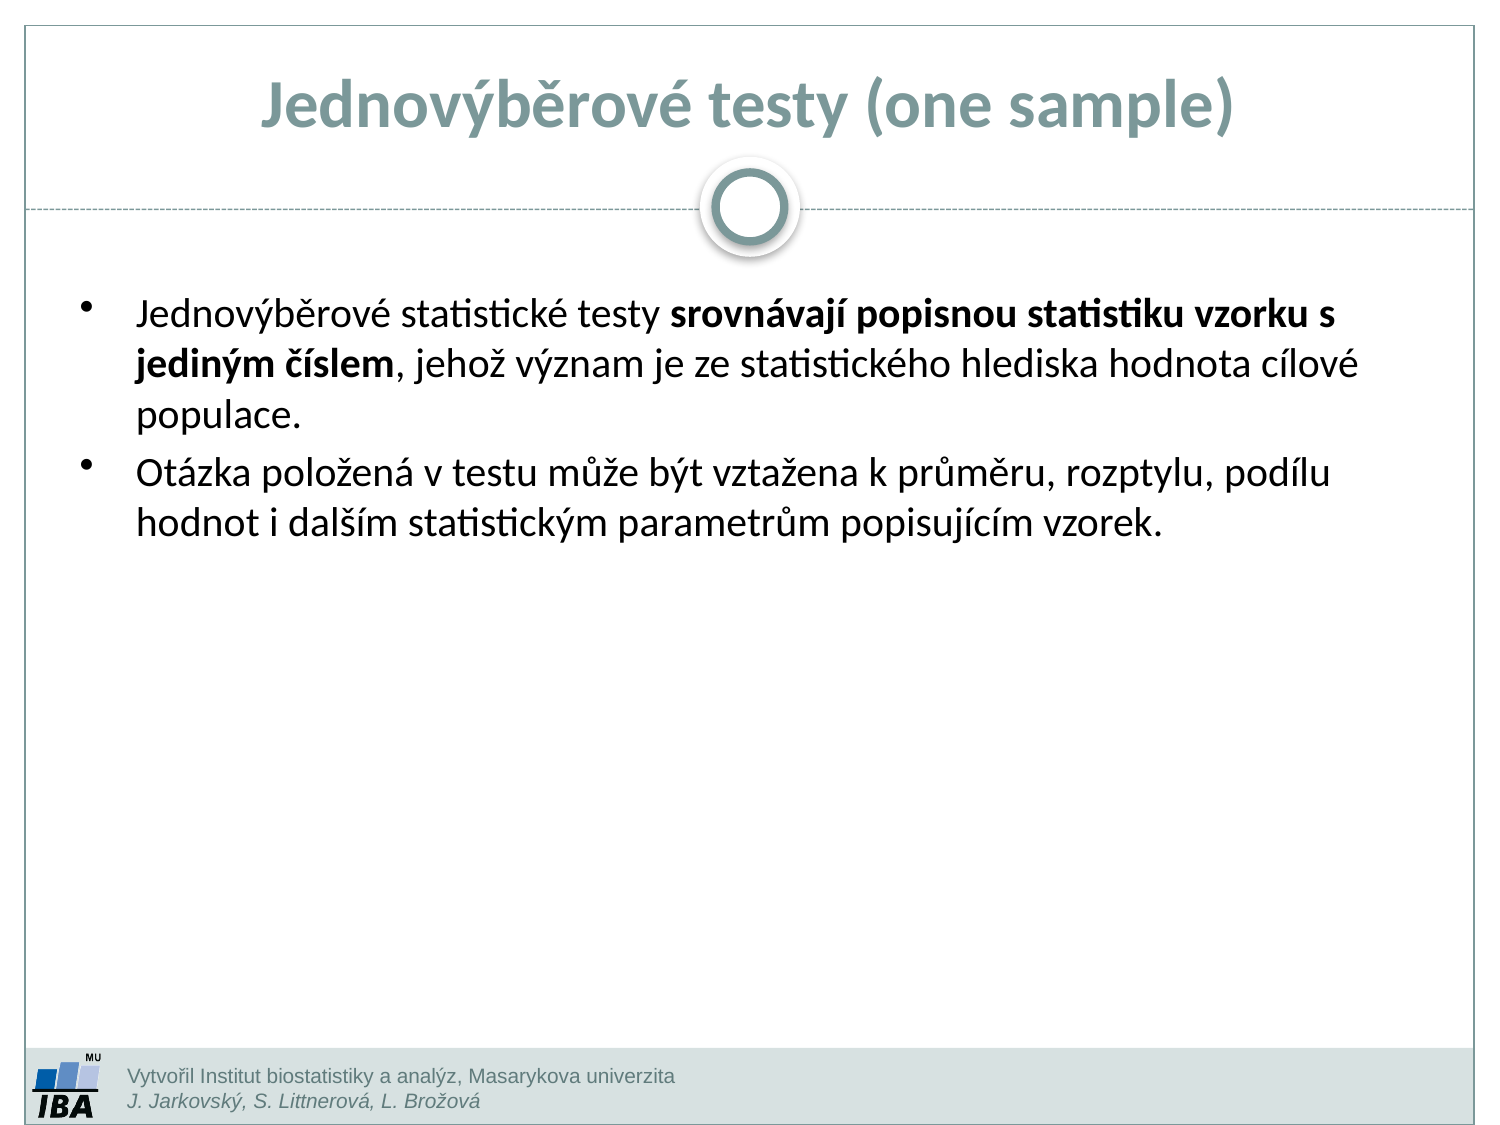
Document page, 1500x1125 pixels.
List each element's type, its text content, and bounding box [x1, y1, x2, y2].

title Jednovýběrové testy (one sample) [49, 37, 1450, 163]
picture [32, 1053, 101, 1118]
footer Vytvořil Institut biostatistiky a analýz, Masarykova univerzita J. Jarkovský, S. Littnerová, L. Brožová [112, 1057, 700, 1118]
text_box Jednovýběrové statistické testy srovnávají popisnou statistiku vzorku s jediným číslem, jehož význam je ze statistického hlediska hodnota cílové populace. Otázka položená v testu může být vztažena k průměru, rozptylu, podílu hodnot i dalším statistickým parametrům popisujícím vzorek. [64, 278, 1412, 669]
